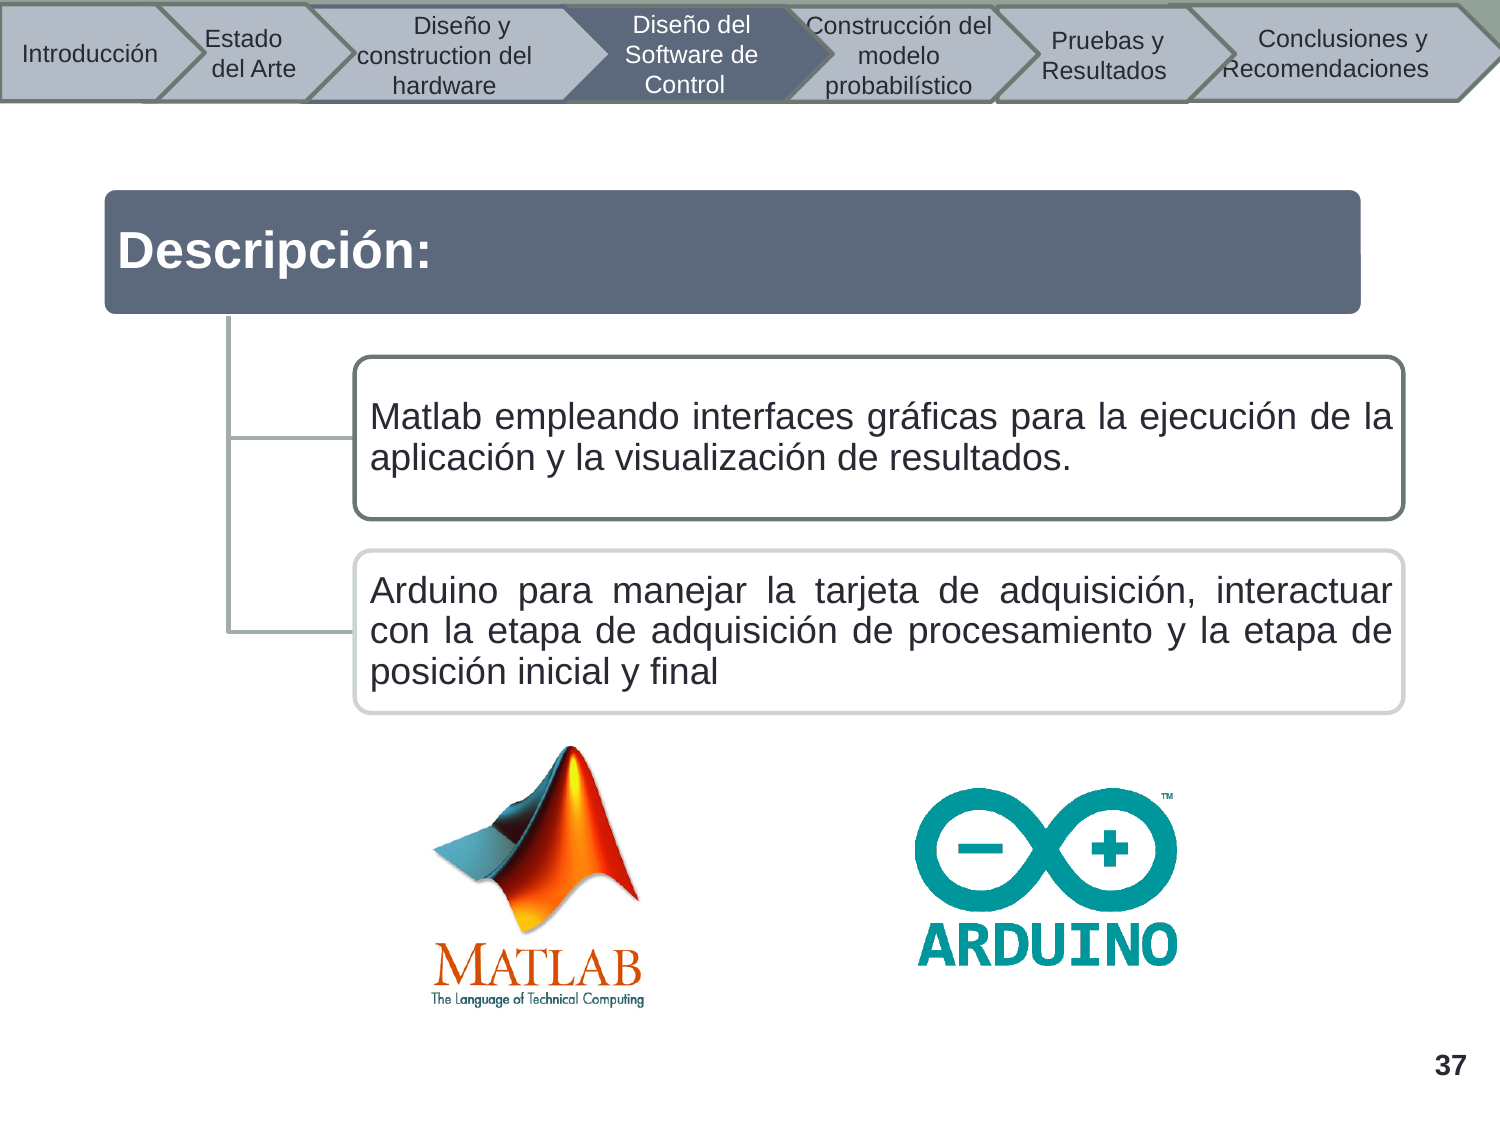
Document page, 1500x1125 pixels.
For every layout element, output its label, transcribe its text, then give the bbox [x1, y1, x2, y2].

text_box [0, 3, 1500, 102]
text_box 37 [1132, 1024, 1483, 1103]
picture [420, 728, 656, 1025]
picture [915, 787, 1177, 966]
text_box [102, 108, 1404, 839]
